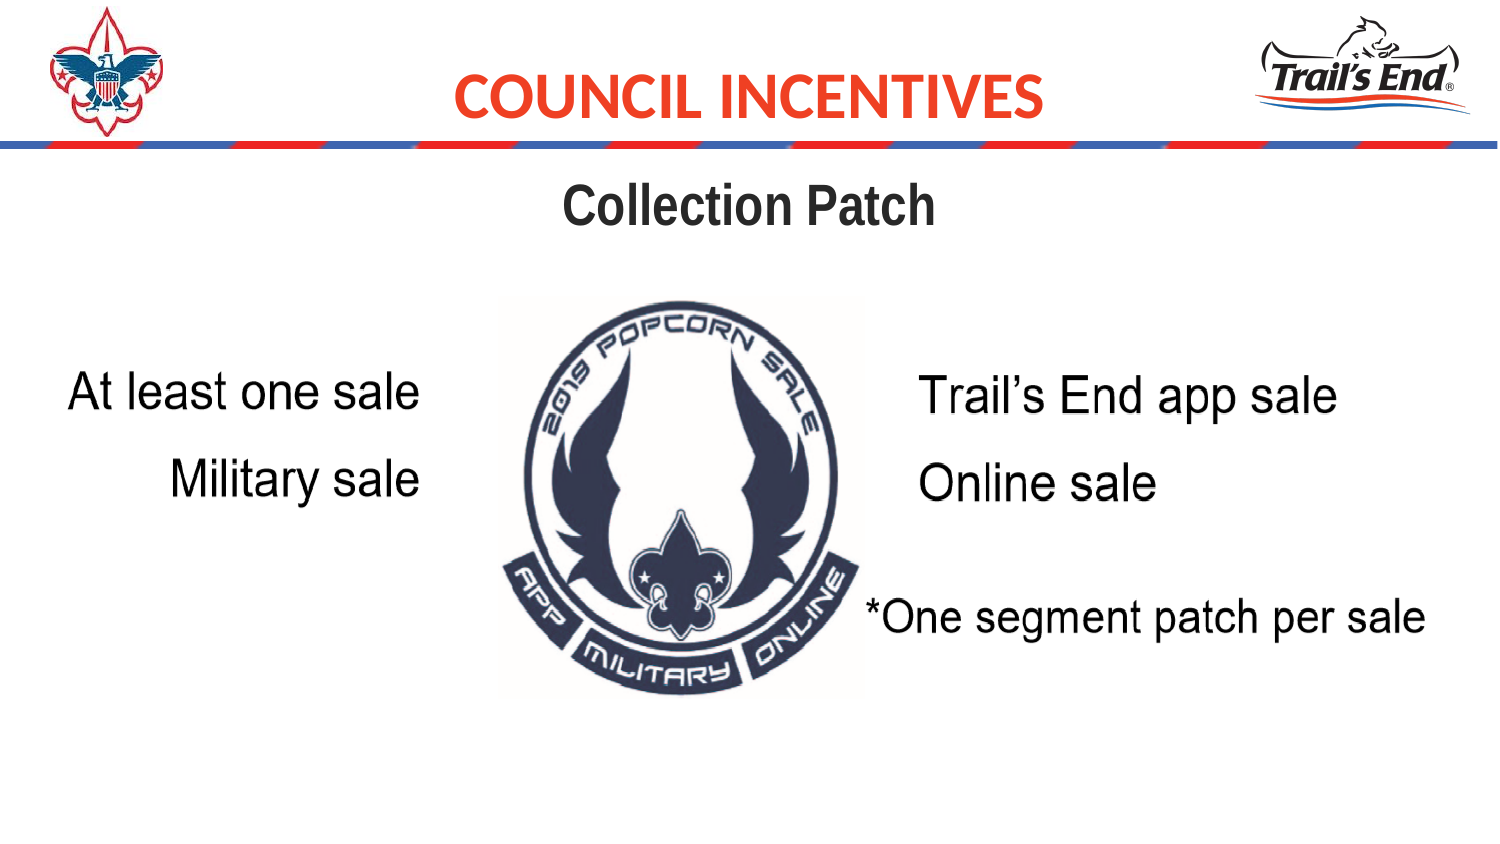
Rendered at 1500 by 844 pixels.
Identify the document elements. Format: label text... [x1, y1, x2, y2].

title COUNCIL INCENTIVES [166, 51, 1425, 140]
picture [0, 141, 1498, 150]
picture [0, 292, 1500, 710]
text_box Collection Patch [49, 159, 1450, 245]
picture [49, 6, 163, 137]
picture [1246, 8, 1479, 117]
